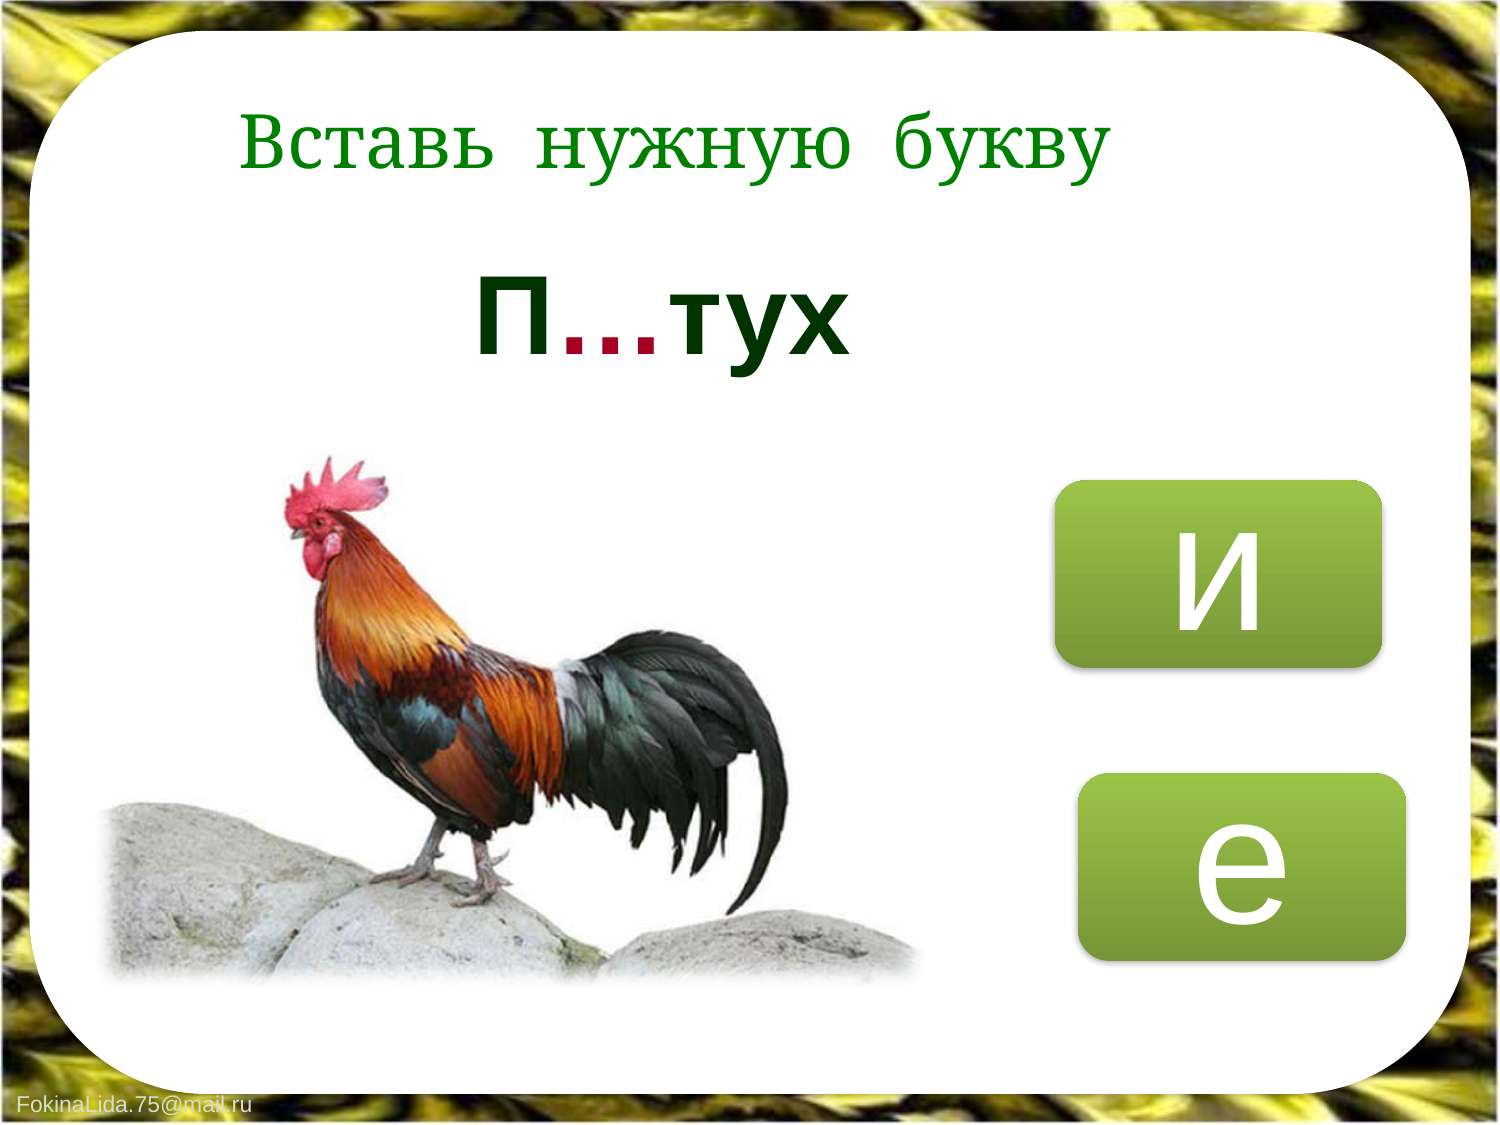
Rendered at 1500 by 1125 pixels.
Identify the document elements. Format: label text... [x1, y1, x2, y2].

title Вставь нужную букву [0, 44, 1351, 233]
text_box и [1054, 480, 1383, 668]
picture [0, 0, 1500, 1125]
text_box П…тух [459, 234, 867, 385]
picture [93, 433, 927, 989]
text_box е [1078, 773, 1407, 961]
